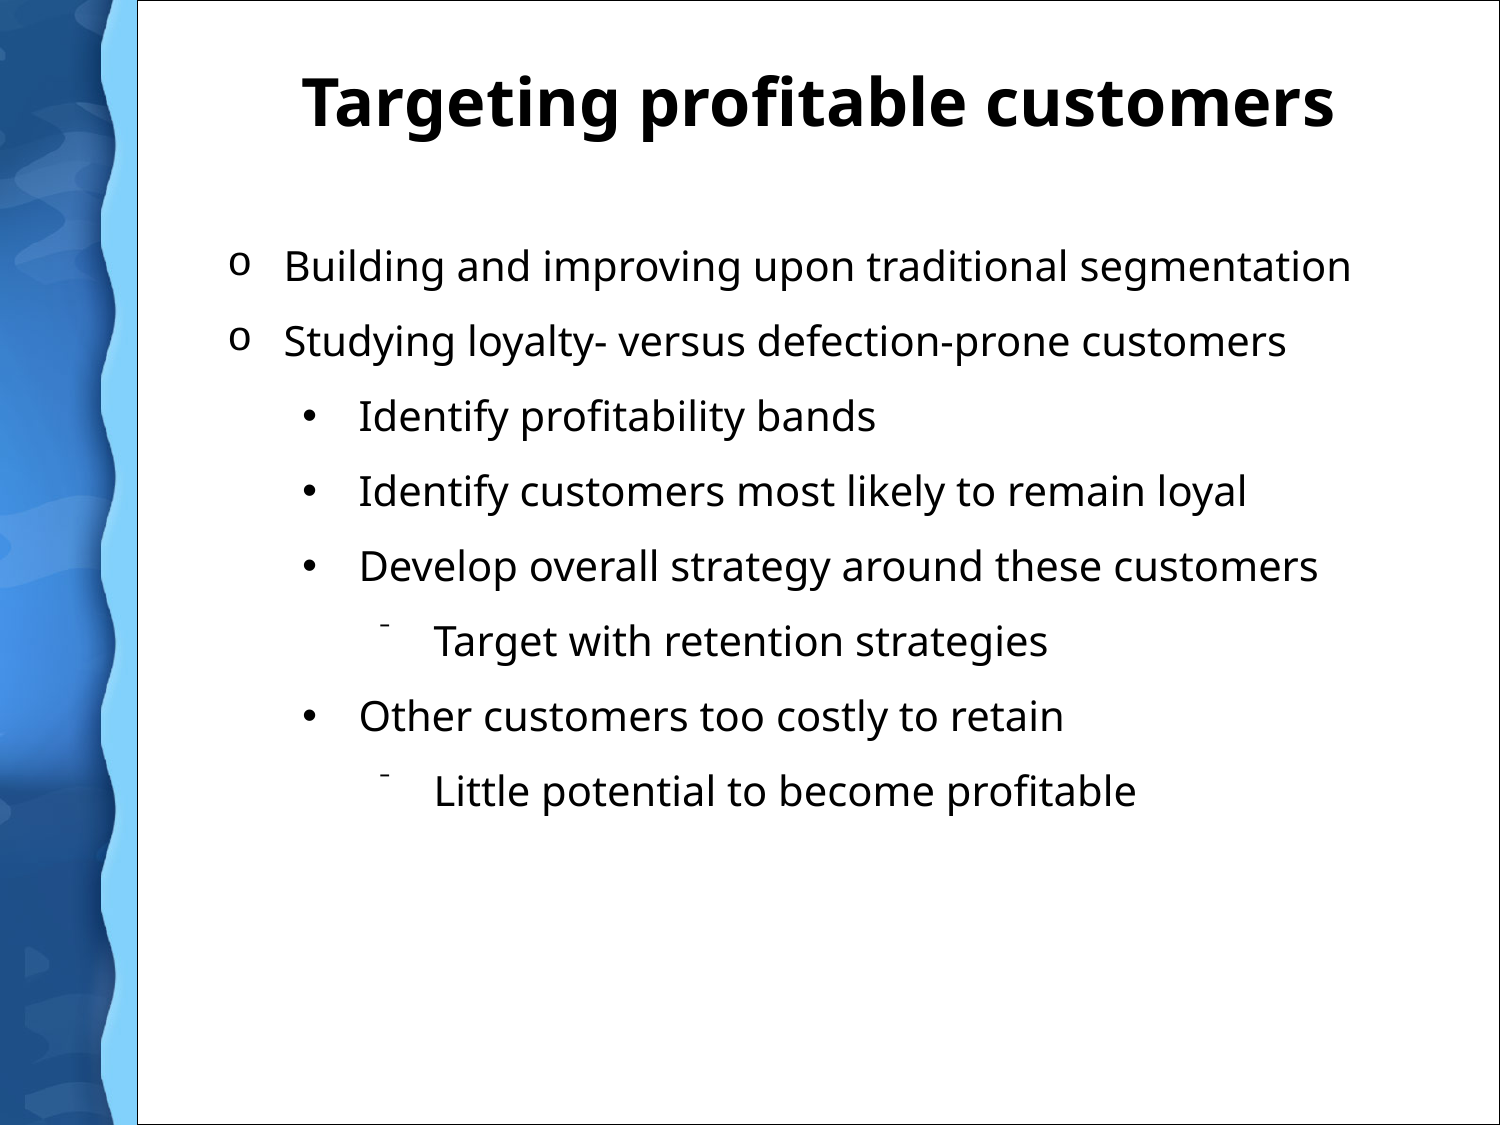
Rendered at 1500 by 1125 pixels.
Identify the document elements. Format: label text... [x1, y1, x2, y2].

text_box Building and improving upon traditional segmentation Studying loyalty- versus defection-prone customers Identify profitability bands Identify customers most likely to remain loyal Develop overall strategy around these customers Target with retention strategies Other customers too costly to retain Little potential to become profitable [212, 232, 1450, 973]
title Targeting profitable customers [137, 50, 1500, 150]
picture [0, 0, 137, 1125]
